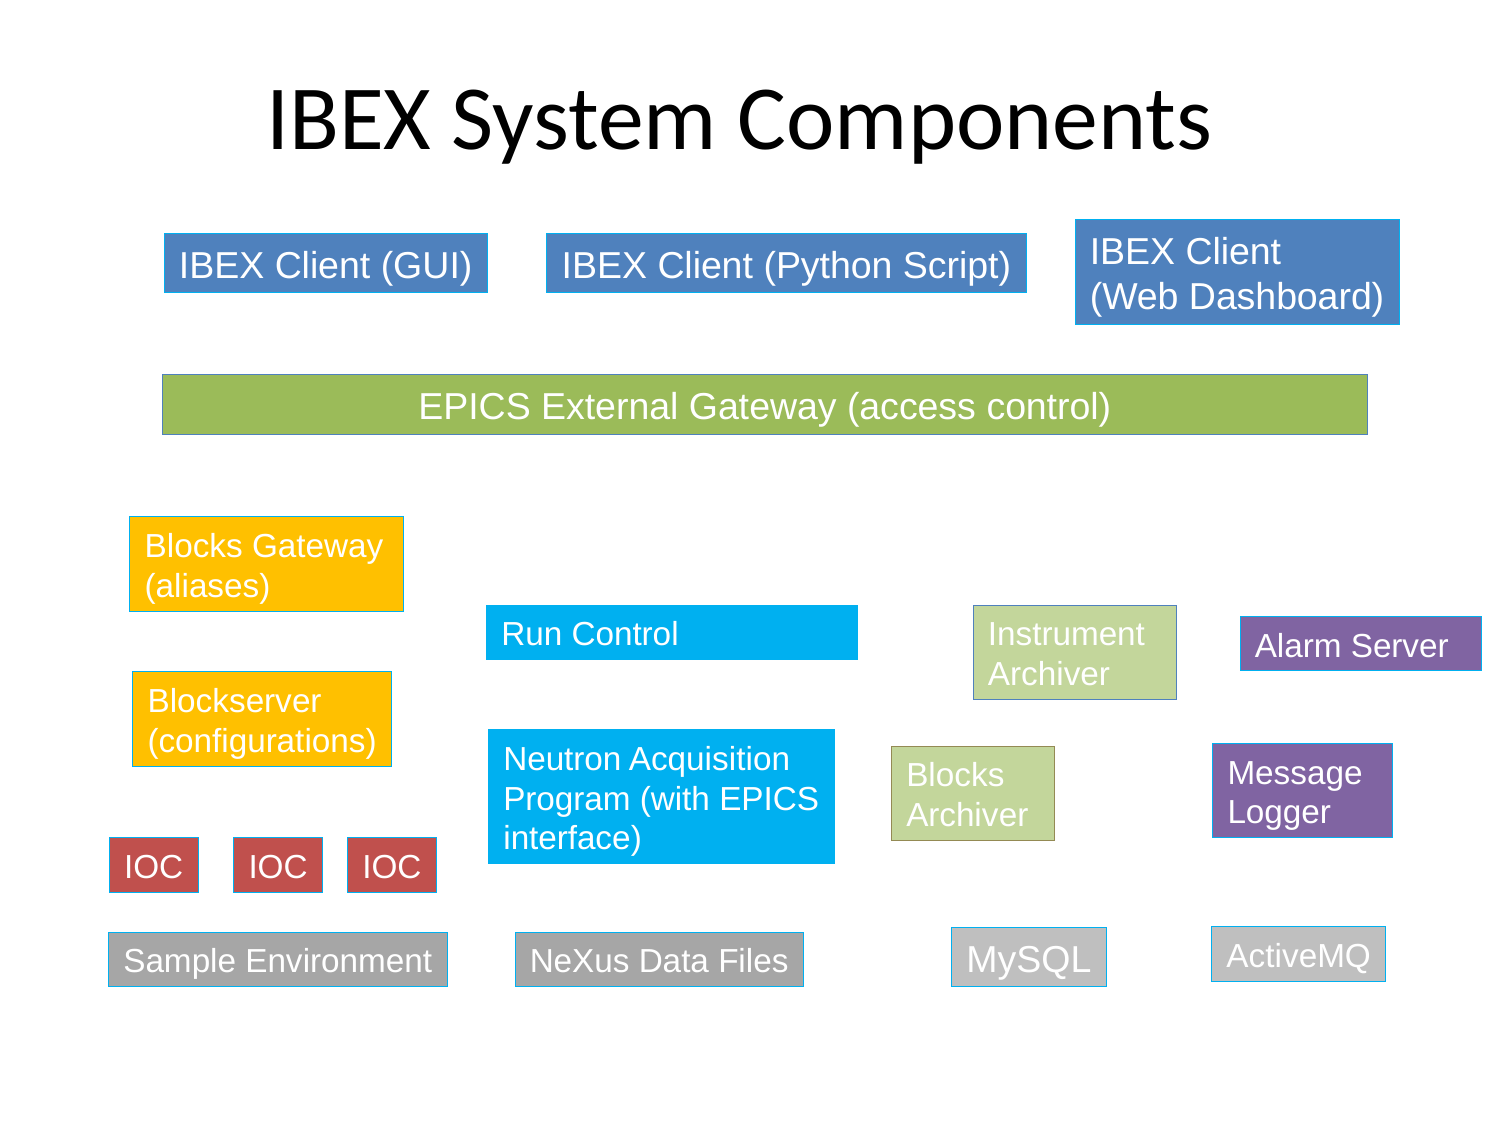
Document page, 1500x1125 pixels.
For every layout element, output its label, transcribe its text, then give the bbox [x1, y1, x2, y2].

text_box IOC [233, 837, 323, 893]
text_box Sample Environment [108, 932, 448, 987]
text_box IBEX Client (GUI) [164, 233, 488, 293]
text_box EPICS External Gateway (access control) [162, 374, 1368, 435]
text_box MySQL [951, 927, 1107, 987]
text_box Blocks Gateway (aliases) [129, 516, 404, 612]
title IBEX System Components [64, 19, 1415, 207]
text_box Blocks Archiver [891, 746, 1055, 841]
text_box Message Logger [1212, 743, 1393, 838]
text_box IOC [347, 837, 437, 893]
text_box NeXus Data Files [515, 932, 804, 987]
text_box IBEX Client (Python Script) [546, 233, 1027, 293]
text_box Blockserver (configurations) [132, 671, 392, 767]
text_box IBEX Client (Web Dashboard) [1075, 219, 1400, 325]
text_box ActiveMQ [1211, 926, 1386, 982]
text_box Instrument Archiver [973, 605, 1177, 700]
text_box Neutron Acquisition Program (with EPICS interface) [488, 729, 835, 864]
text_box Alarm Server [1240, 616, 1482, 671]
text_box Run Control [486, 605, 858, 660]
text_box IOC [109, 837, 199, 893]
